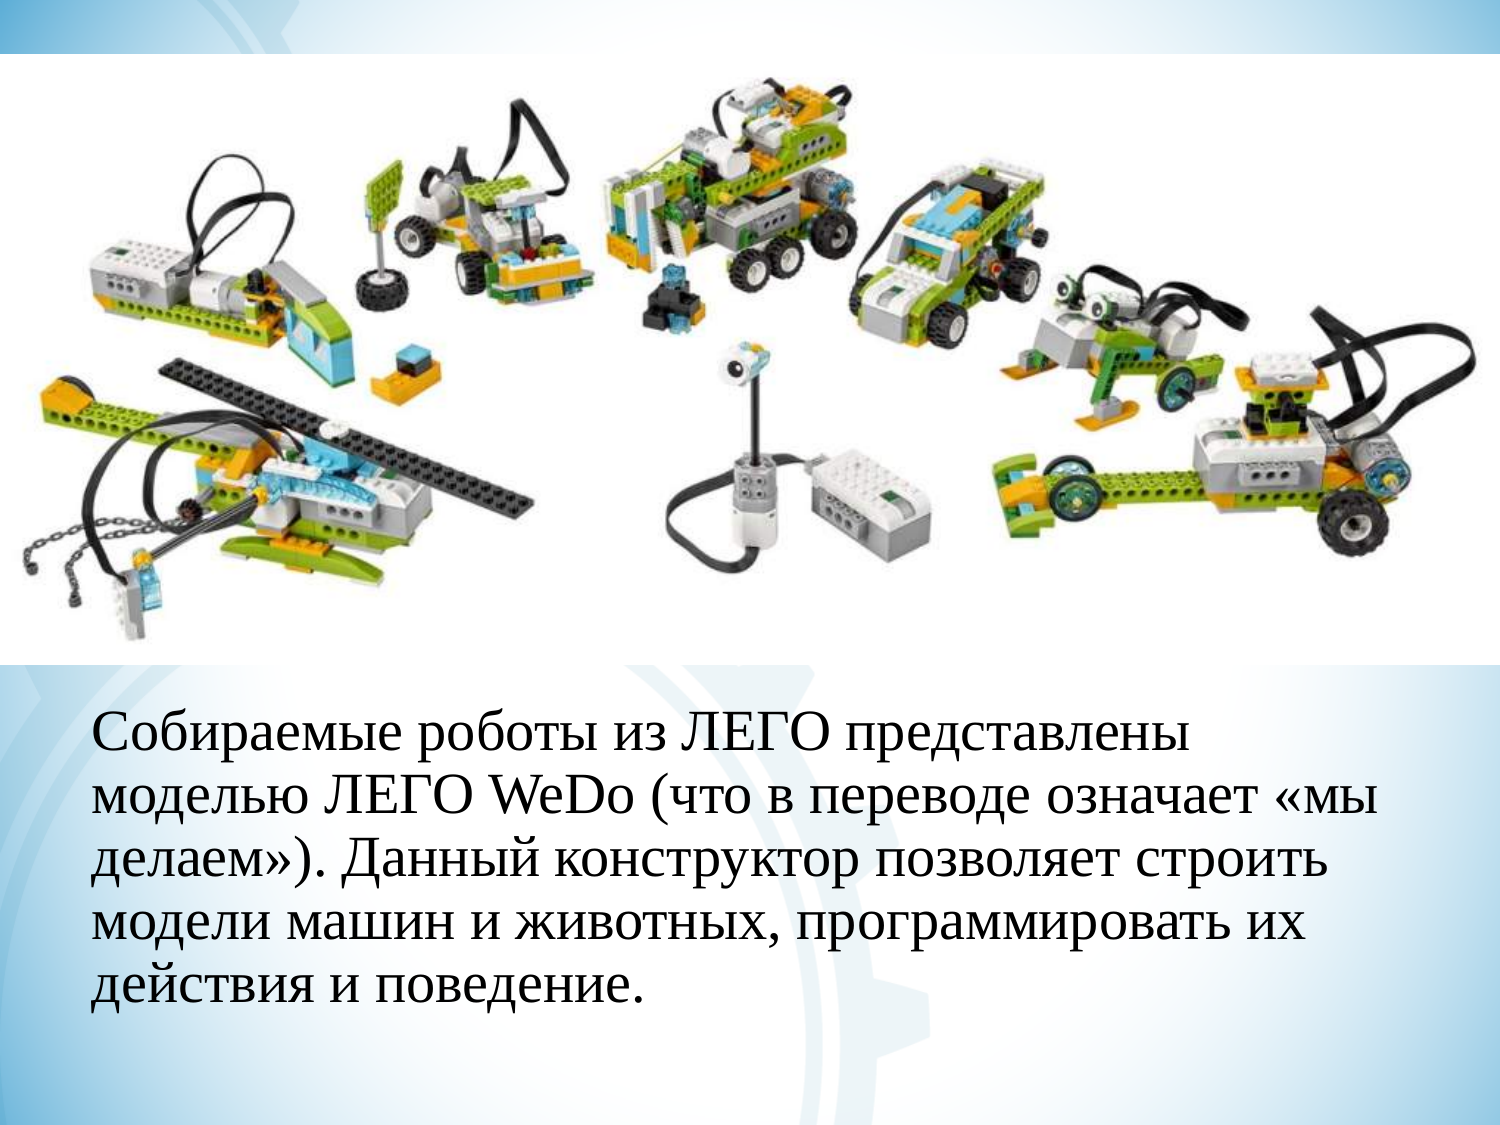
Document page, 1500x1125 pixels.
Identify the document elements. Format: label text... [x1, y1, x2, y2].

picture [0, 0, 1500, 1125]
list Собираемые роботы из ЛЕГО представлены моделью ЛЕГО WeDo (что в переводе означает «мы делаем»). Данный конструктор позволяет строить модели машин и животных, программировать их действия и поведение. [76, 692, 1427, 1071]
